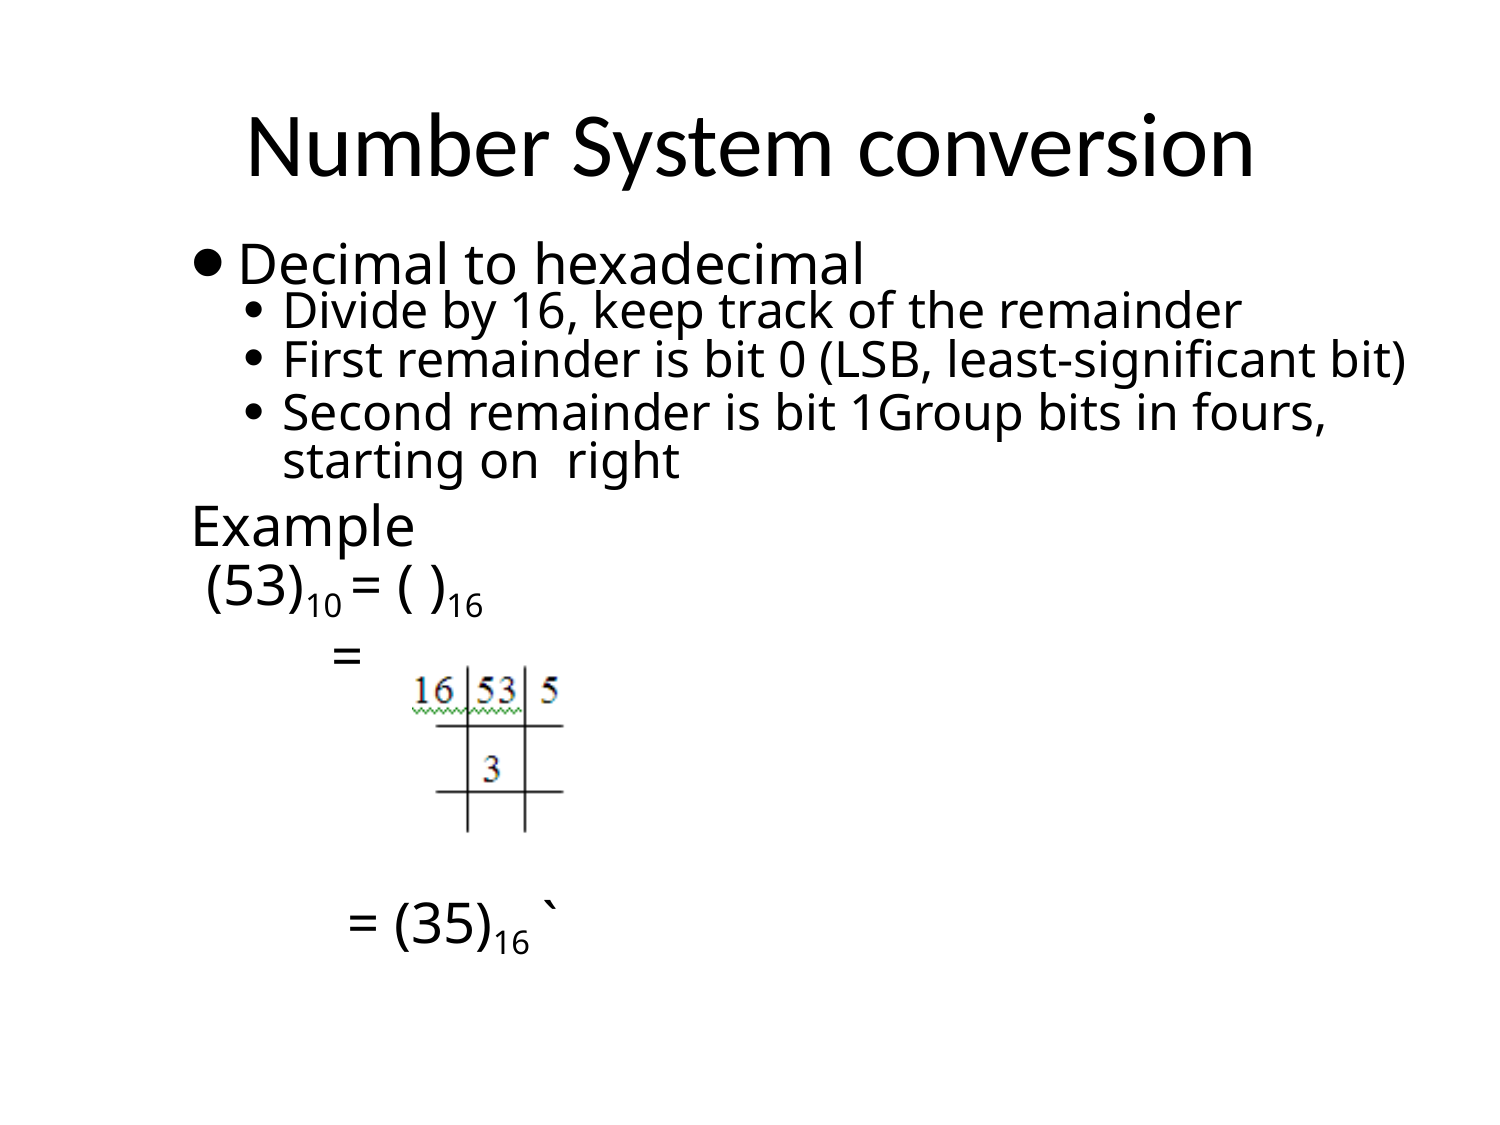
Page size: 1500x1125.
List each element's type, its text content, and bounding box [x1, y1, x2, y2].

text_box = (35)16 ` [341, 884, 567, 961]
picture [412, 662, 574, 844]
text_box Decimal to hexadecimal Divide by 16, keep track of the remainder First remainder is bit 0 (LSB, least-significant bit) Second remainder is bit 1Group bits in fours, starting on right Example (53)10 = ( )16 = [182, 227, 1429, 689]
title Number System conversion [75, 43, 1425, 234]
